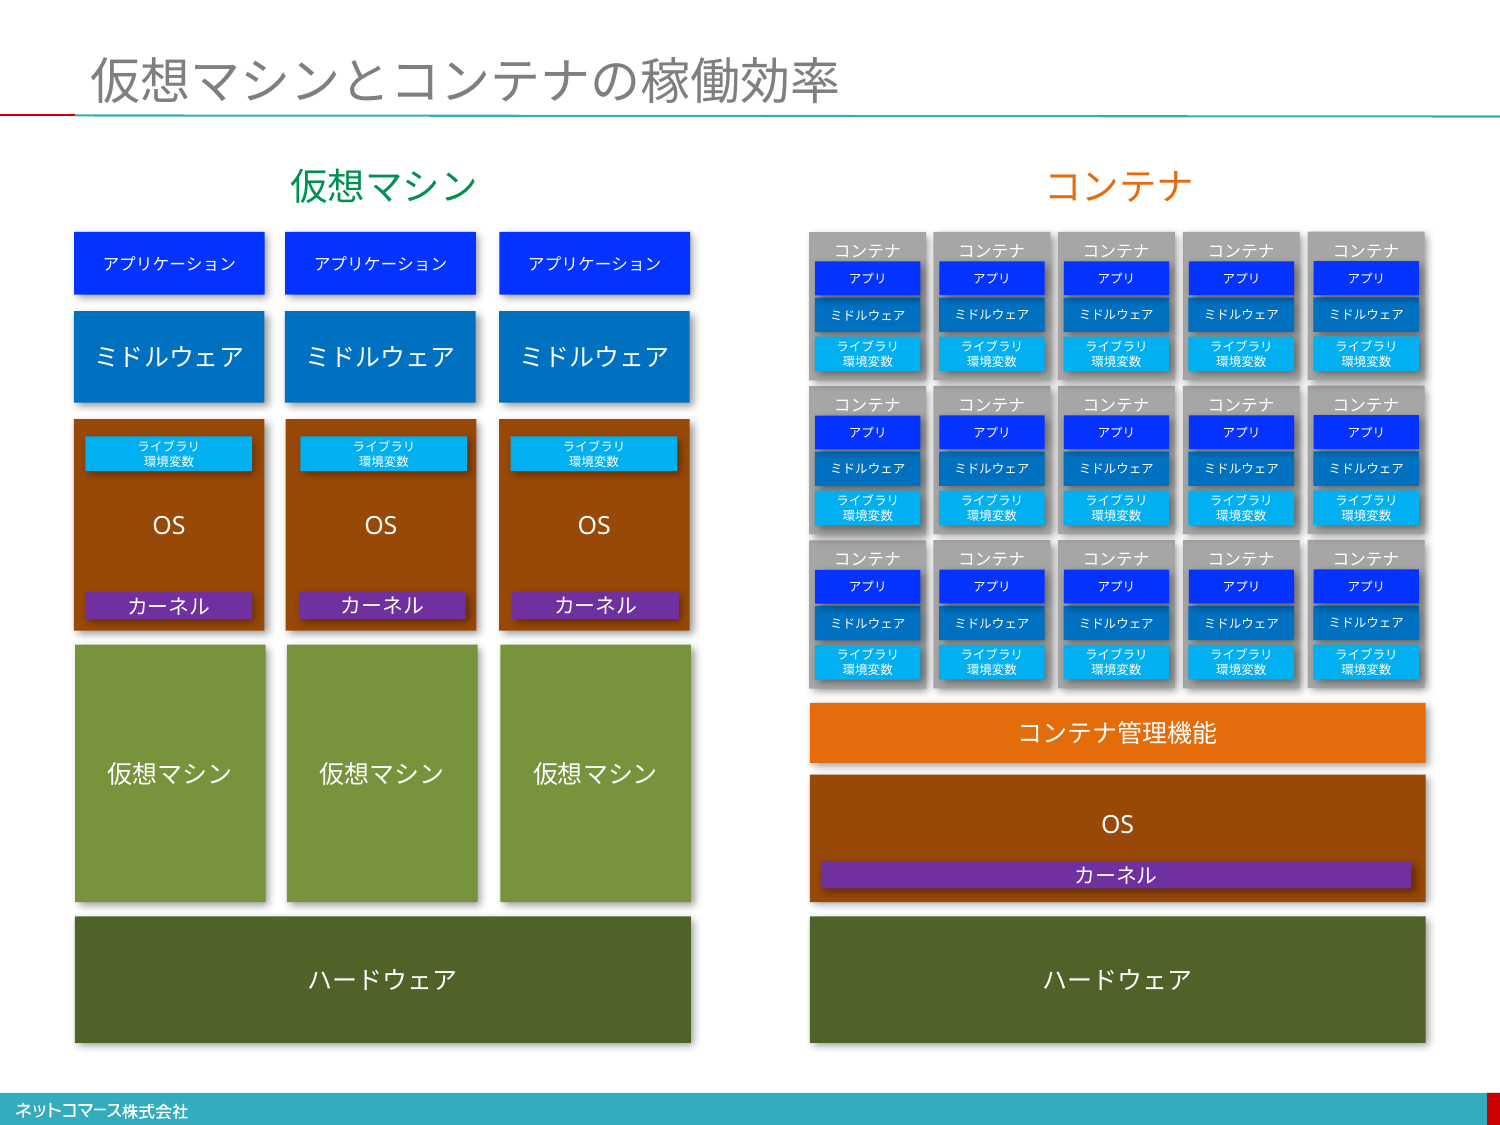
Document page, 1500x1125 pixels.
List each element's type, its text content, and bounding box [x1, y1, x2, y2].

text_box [1307, 388, 1425, 535]
text_box ハードウェア [73, 914, 693, 1045]
text_box カーネル [510, 590, 681, 621]
text_box OS [497, 417, 692, 633]
text_box 仮想マシン [73, 643, 268, 904]
text_box ミドルウェア [283, 309, 478, 405]
text_box 仮想マシン [285, 643, 480, 904]
text_box 仮想マシン [498, 643, 693, 904]
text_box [1182, 542, 1301, 689]
text_box アプリケーション [283, 230, 478, 297]
text_box カーネル [297, 590, 468, 621]
text_box ライブラリ 環境変数 [298, 434, 469, 473]
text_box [808, 542, 927, 689]
text_box カーネル [819, 859, 1414, 890]
text_box アプリケーション [497, 230, 692, 297]
text_box ライブラリ 環境変数 [83, 434, 254, 473]
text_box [1057, 387, 1176, 535]
text_box OS [72, 417, 266, 633]
picture [16, 1101, 188, 1120]
text_box コンテナ管理機能 [808, 701, 1428, 765]
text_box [932, 388, 1051, 535]
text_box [1182, 231, 1301, 381]
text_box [1057, 231, 1176, 381]
title 仮想マシンとコンテナの稼働効率 [75, 45, 1500, 114]
text_box ハードウェア [808, 914, 1428, 1045]
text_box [932, 542, 1051, 689]
text_box カーネル [83, 590, 254, 621]
text_box ミドルウェア [72, 309, 266, 405]
text_box ミドルウェア [497, 309, 692, 405]
text_box OS [284, 417, 478, 633]
text_box コンテナ [1029, 155, 1210, 216]
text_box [932, 231, 1051, 381]
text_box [1057, 541, 1176, 689]
text_box OS [808, 773, 1428, 904]
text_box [1307, 231, 1425, 381]
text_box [1307, 542, 1425, 689]
text_box ライブラリ 環境変数 [508, 434, 679, 473]
text_box アプリケーション [72, 230, 267, 297]
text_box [808, 387, 927, 535]
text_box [808, 231, 927, 381]
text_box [1182, 388, 1301, 535]
text_box 仮想マシン [275, 155, 493, 216]
